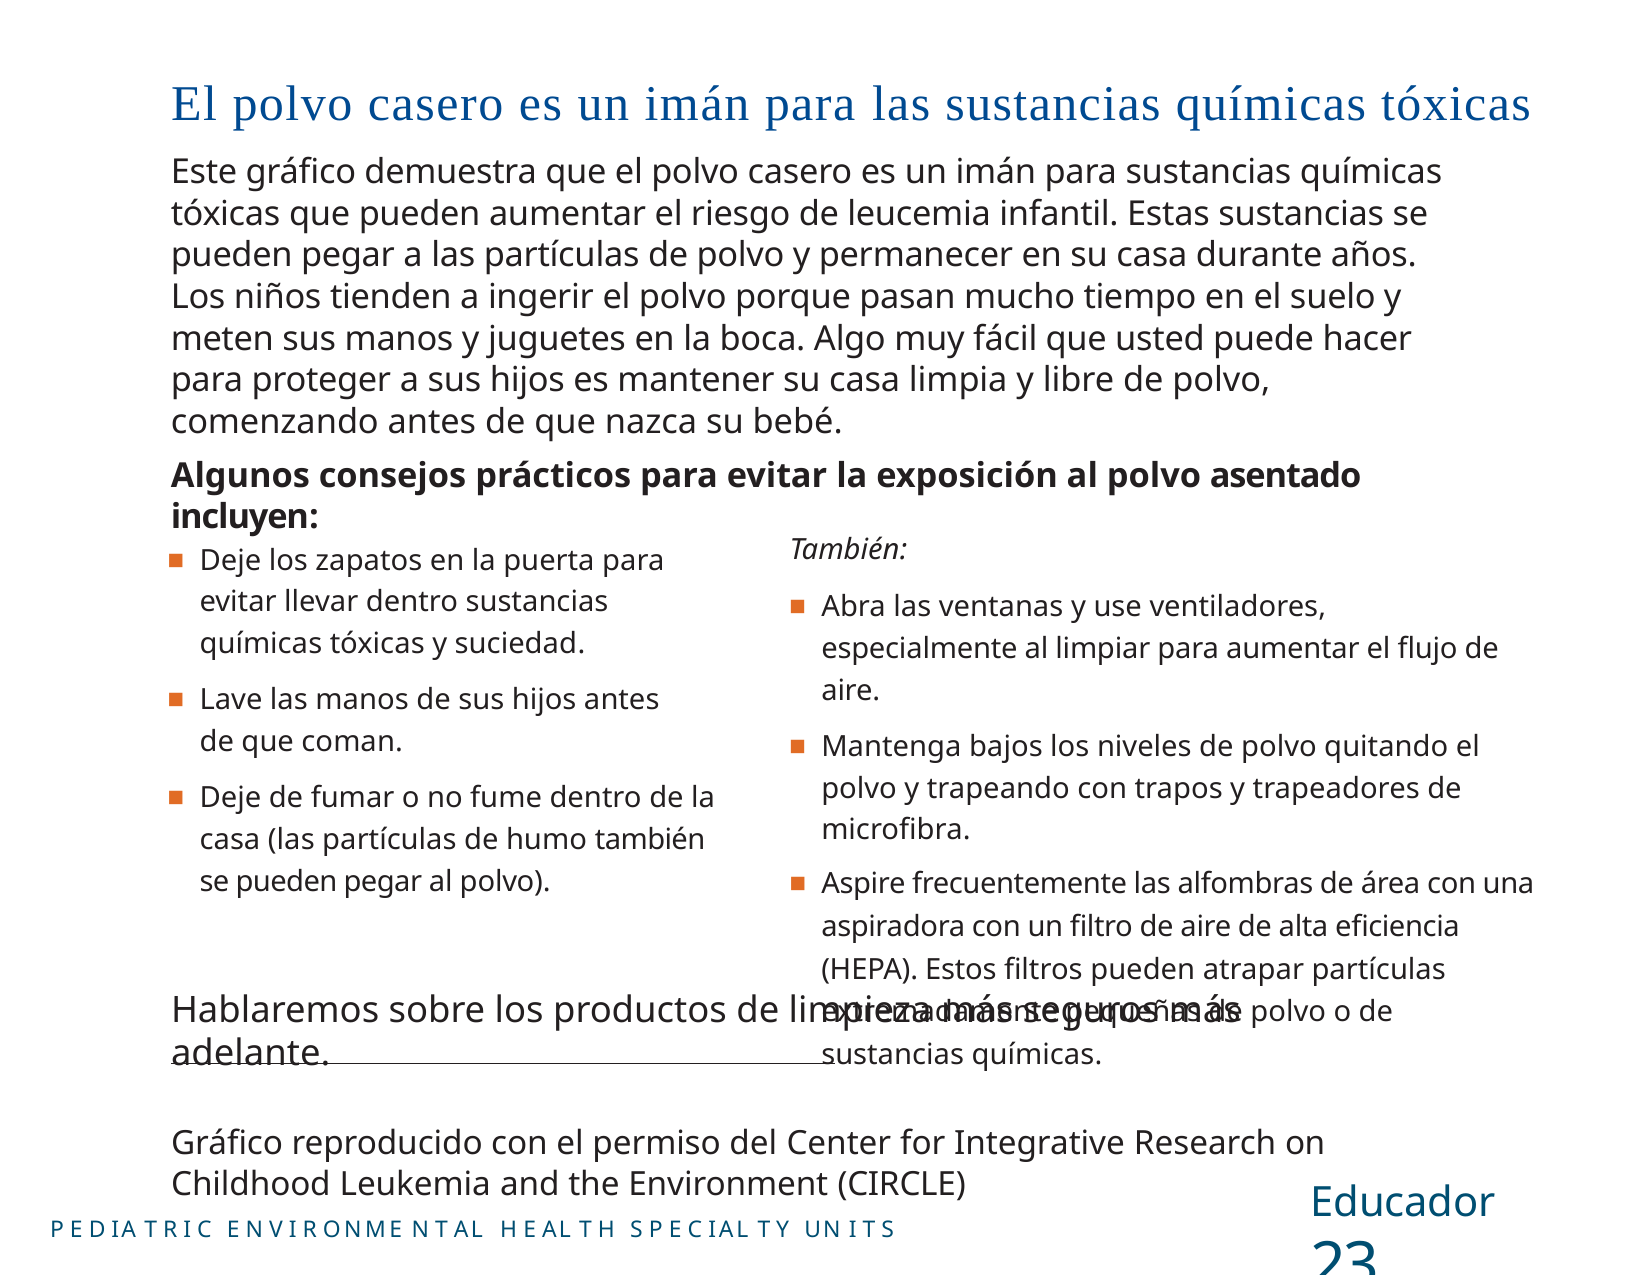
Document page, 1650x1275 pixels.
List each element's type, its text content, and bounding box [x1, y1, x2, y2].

text_box Este gráfico demuestra que el polvo casero es un imán para sustancias químicas tóxicas que pueden aumentar el riesgo de leucemia infantil. Estas sustancias se pueden pegar a las partículas de polvo y permanecer en su casa durante años. Los niños tienden a ingerir el polvo porque pasan mucho tiempo en el suelo y meten sus manos y juguetes en la boca. Algo muy fácil que usted puede hacer para proteger a sus hijos es mantener su casa limpia y libre de polvo, comenzando antes de que nazca su bebé. Algunos consejos prácticos para evitar la exposición al polvo asentado incluyen: [168, 143, 1474, 536]
text_box También: Abra las ventanas y use ventiladores, especialmente al limpiar para aumentar el flujo de aire. Mantenga bajos los niveles de polvo quitando el polvo y trapeando con trapos y trapeadores de microfibra. Aspire frecuentemente las alfombras de área con una aspiradora con un filtro de aire de alta eficiencia (HEPA). Estos filtros pueden atrapar partículas extremadamente pequeñas de polvo o de sustancias químicas. [787, 515, 1575, 1071]
title El polvo casero es un imán para las sustancias químicas tóxicas [168, 67, 1550, 283]
text_box Hablaremos sobre los productos de limpieza más seguros más adelante. Gráfico reproducido con el permiso del Center for Integrative Research on Childhood Leukemia and the Environment (CIRCLE) [168, 983, 1370, 1203]
text_box P E D IA T R I C E N V I R ONME N T AL H E AL T H S P E C IAL T Y UN I T S [47, 1212, 938, 1242]
text_box Deje los zapatos en la puerta para evitar llevar dentro sustancias químicas tóxicas y suciedad. Lave las manos de sus hijos antes de que coman. Deje de fumar o no fume dentro de la casa (las partículas de humo también se pueden pegar al polvo). [165, 529, 735, 897]
text_box Educador 23 [1308, 1172, 1603, 1275]
